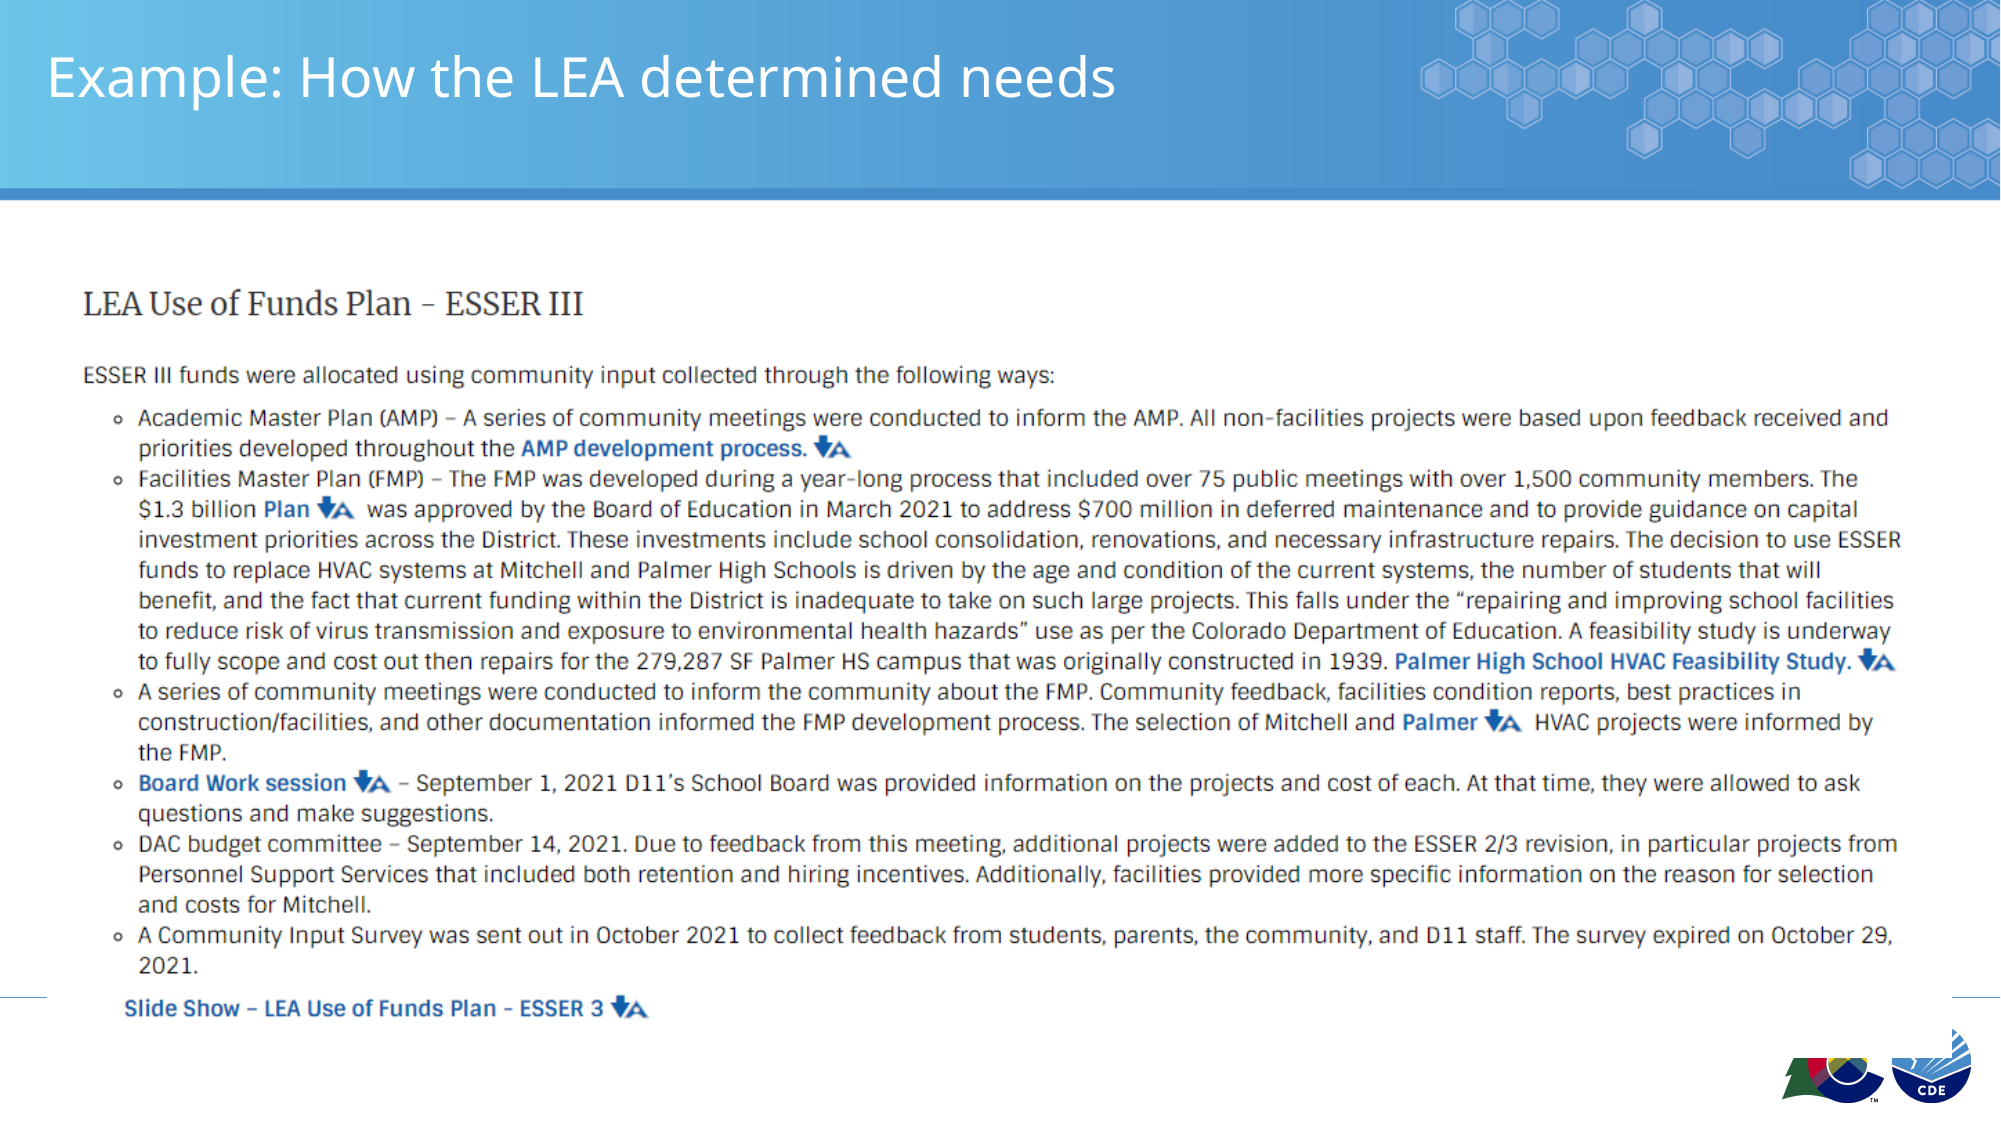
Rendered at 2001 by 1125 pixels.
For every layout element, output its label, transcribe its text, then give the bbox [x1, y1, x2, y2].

title Example: How the LEA determined needs [46, 50, 1911, 176]
picture [0, 0, 2001, 201]
picture [46, 238, 1972, 1104]
